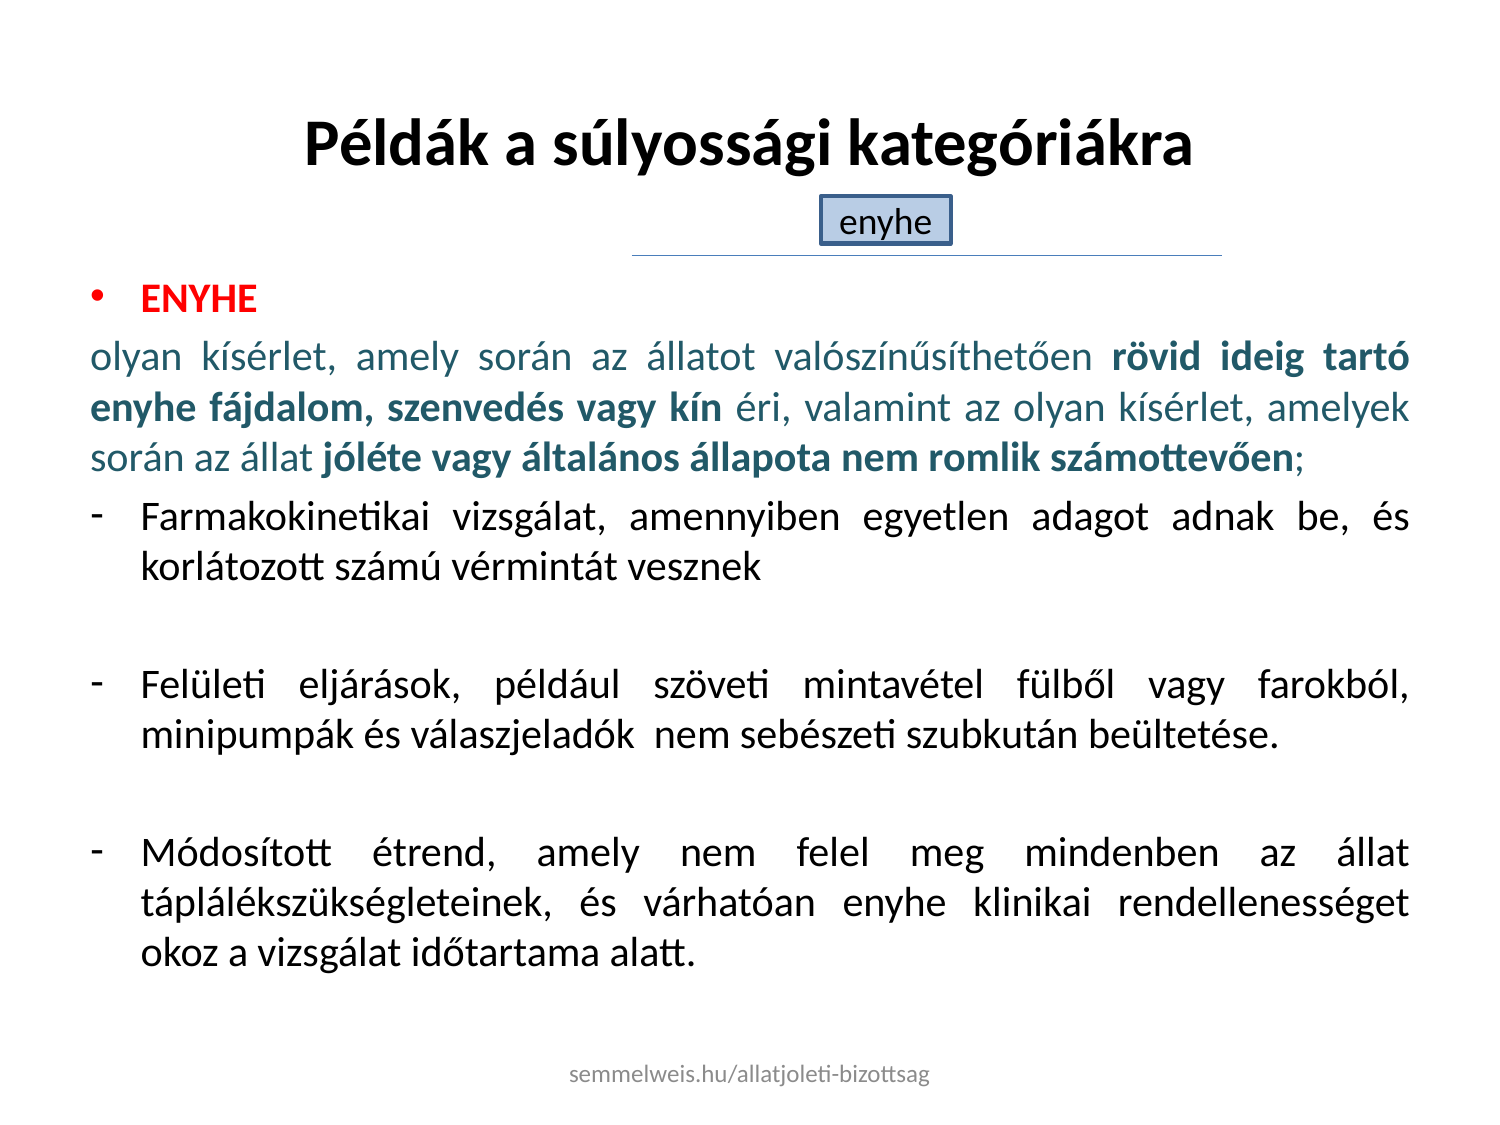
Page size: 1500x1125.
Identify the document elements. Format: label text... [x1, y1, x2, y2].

footer semmelweis.hu/allatjoleti-bizottsag [512, 1042, 988, 1103]
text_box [631, 195, 1223, 256]
list ENYHE olyan kísérlet, amely során az állatot valószínűsíthetően rövid ideig tartó enyhe fájdalom, szenvedés vagy kín éri, valamint az olyan kísérlet, amelyek során az állat jóléte vagy általános állapota nem romlik számottevően; Farmakokinetikai vizsgálat, amennyiben egyetlen adagot adnak be, és korlátozott számú vérmintát vesznek Felületi eljárások, például szöveti mintavétel fülből vagy farokból, minipumpák és válaszjeladók nem sebészeti szubkután beültetése. Módosított étrend, amely nem felel meg mindenben az állat táplálékszükségleteinek, és várhatóan enyhe klinikai rendellenességet okoz a vizsgálat időtartama alatt. [75, 262, 1425, 1005]
title Példák a súlyossági kategóriákra [75, 45, 1425, 233]
